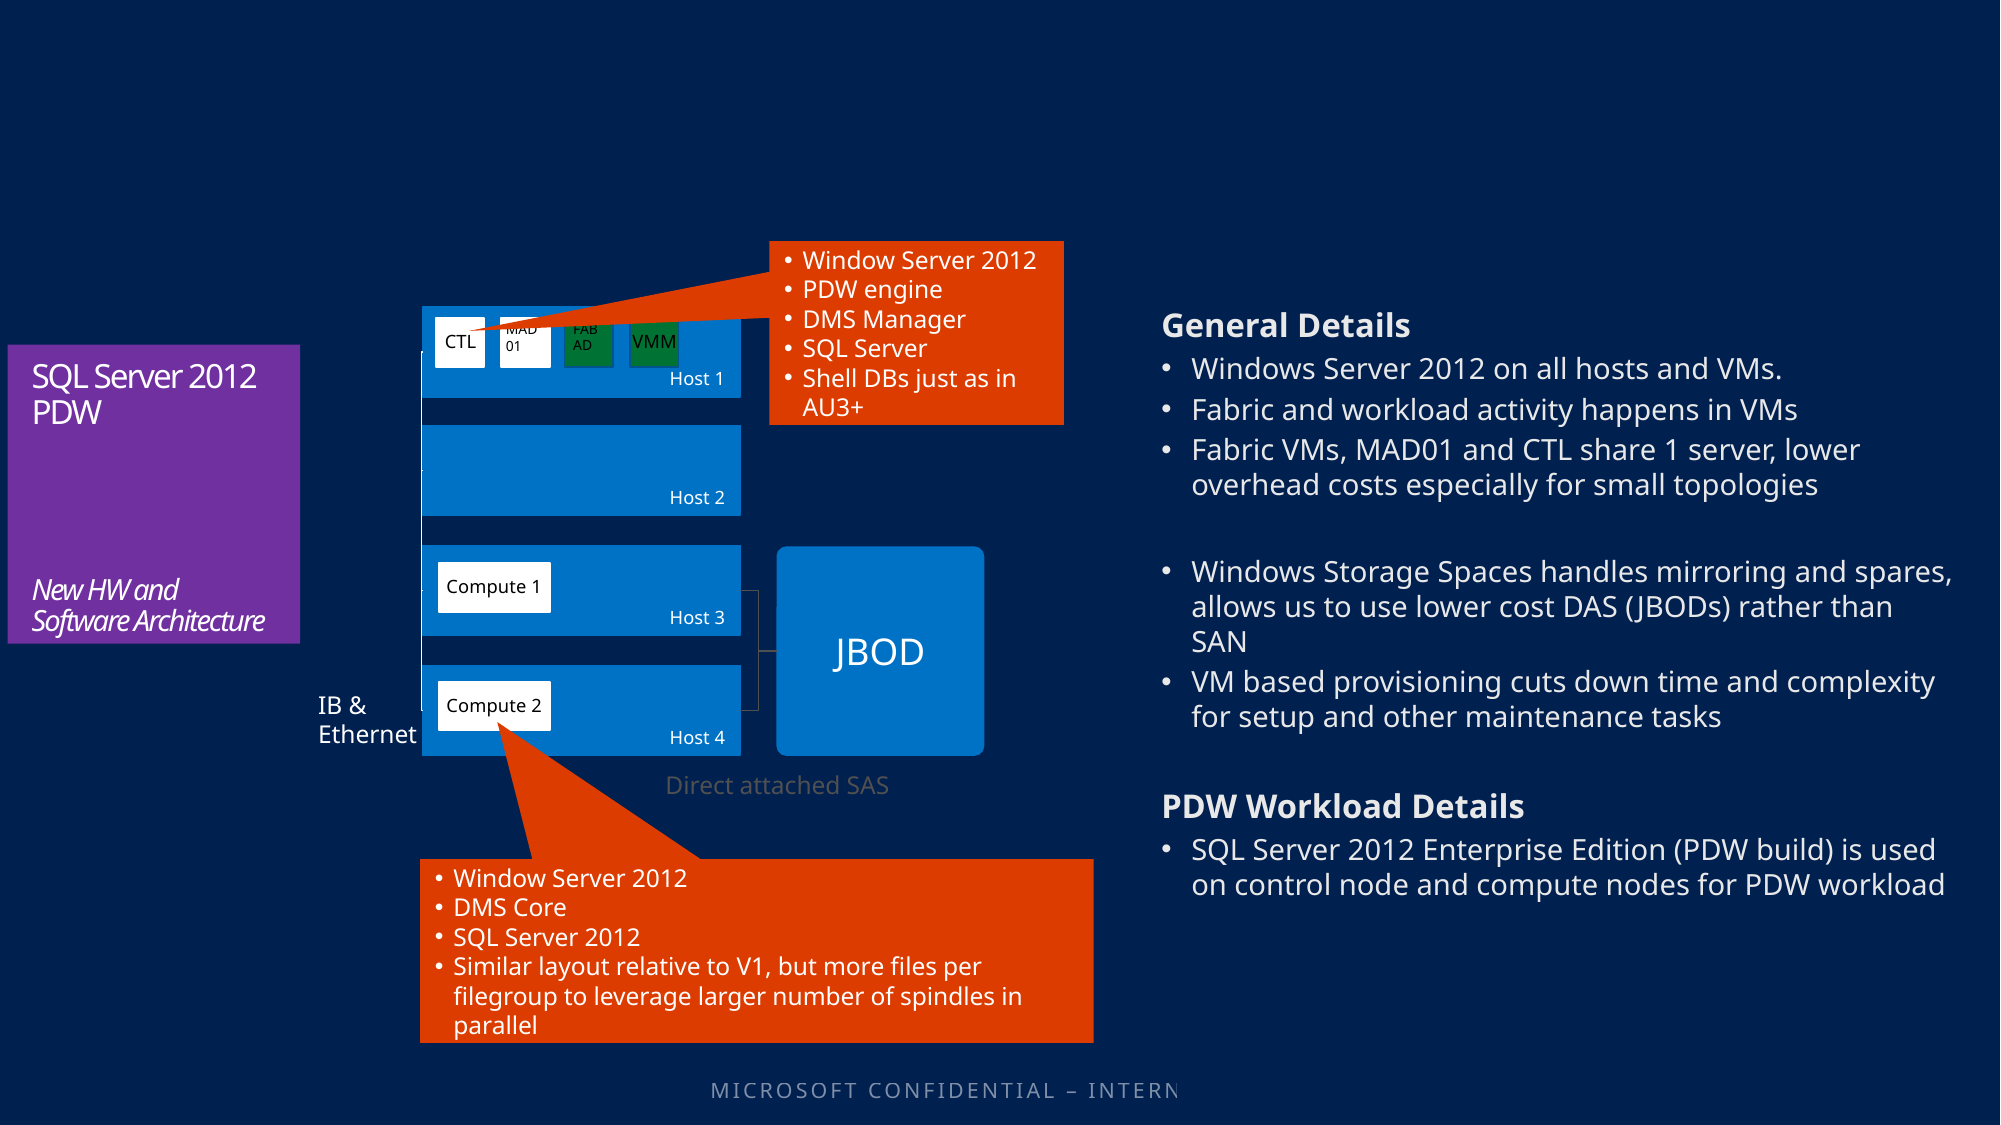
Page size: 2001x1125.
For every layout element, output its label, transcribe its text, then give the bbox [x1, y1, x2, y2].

text_box JBOD [776, 546, 985, 756]
text_box Host 3 [425, 545, 741, 636]
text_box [490, 312, 565, 368]
text_box Window Server 2012 PDW engine DMS Manager SQL Server Shell DBs just as in AU3+ [561, 240, 1065, 426]
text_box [739, 650, 778, 711]
text_box Host 2 [425, 425, 741, 516]
text_box Host 4 [425, 665, 741, 756]
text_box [433, 562, 556, 612]
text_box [739, 590, 778, 650]
text_box General Details Windows Server 2012 on all hosts and VMs. Fabric and workload activity happens in VMs Fabric VMs, MAD01 and CTL share 1 server, lower overhead costs especially for small topologies Windows Storage Spaces handles mirroring and spares, allows us to use lower cost DAS (JBODs) rather than SAN VM based provisioning cuts down time and complexity for setup and other maintenance tasks PDW Workload Details SQL Server 2012 Enterprise Edition (PDW build) is used on control node and compute nodes for PDW workload [1146, 297, 1971, 944]
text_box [617, 318, 693, 368]
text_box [565, 312, 626, 368]
text_box Direct attached SAS [650, 762, 905, 807]
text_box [430, 318, 490, 368]
text_box Host 1 [422, 306, 741, 398]
text_box Window Server 2012 DMS Core SQL Server 2012 Similar layout relative to V1, but more files per filegroup to leverage larger number of spindles in parallel [419, 731, 1095, 1044]
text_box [433, 681, 556, 731]
text_box IB & Ethernet [303, 682, 432, 757]
text_box SQL Server 2012 PDW New HW and Software Architecture [7, 344, 301, 644]
